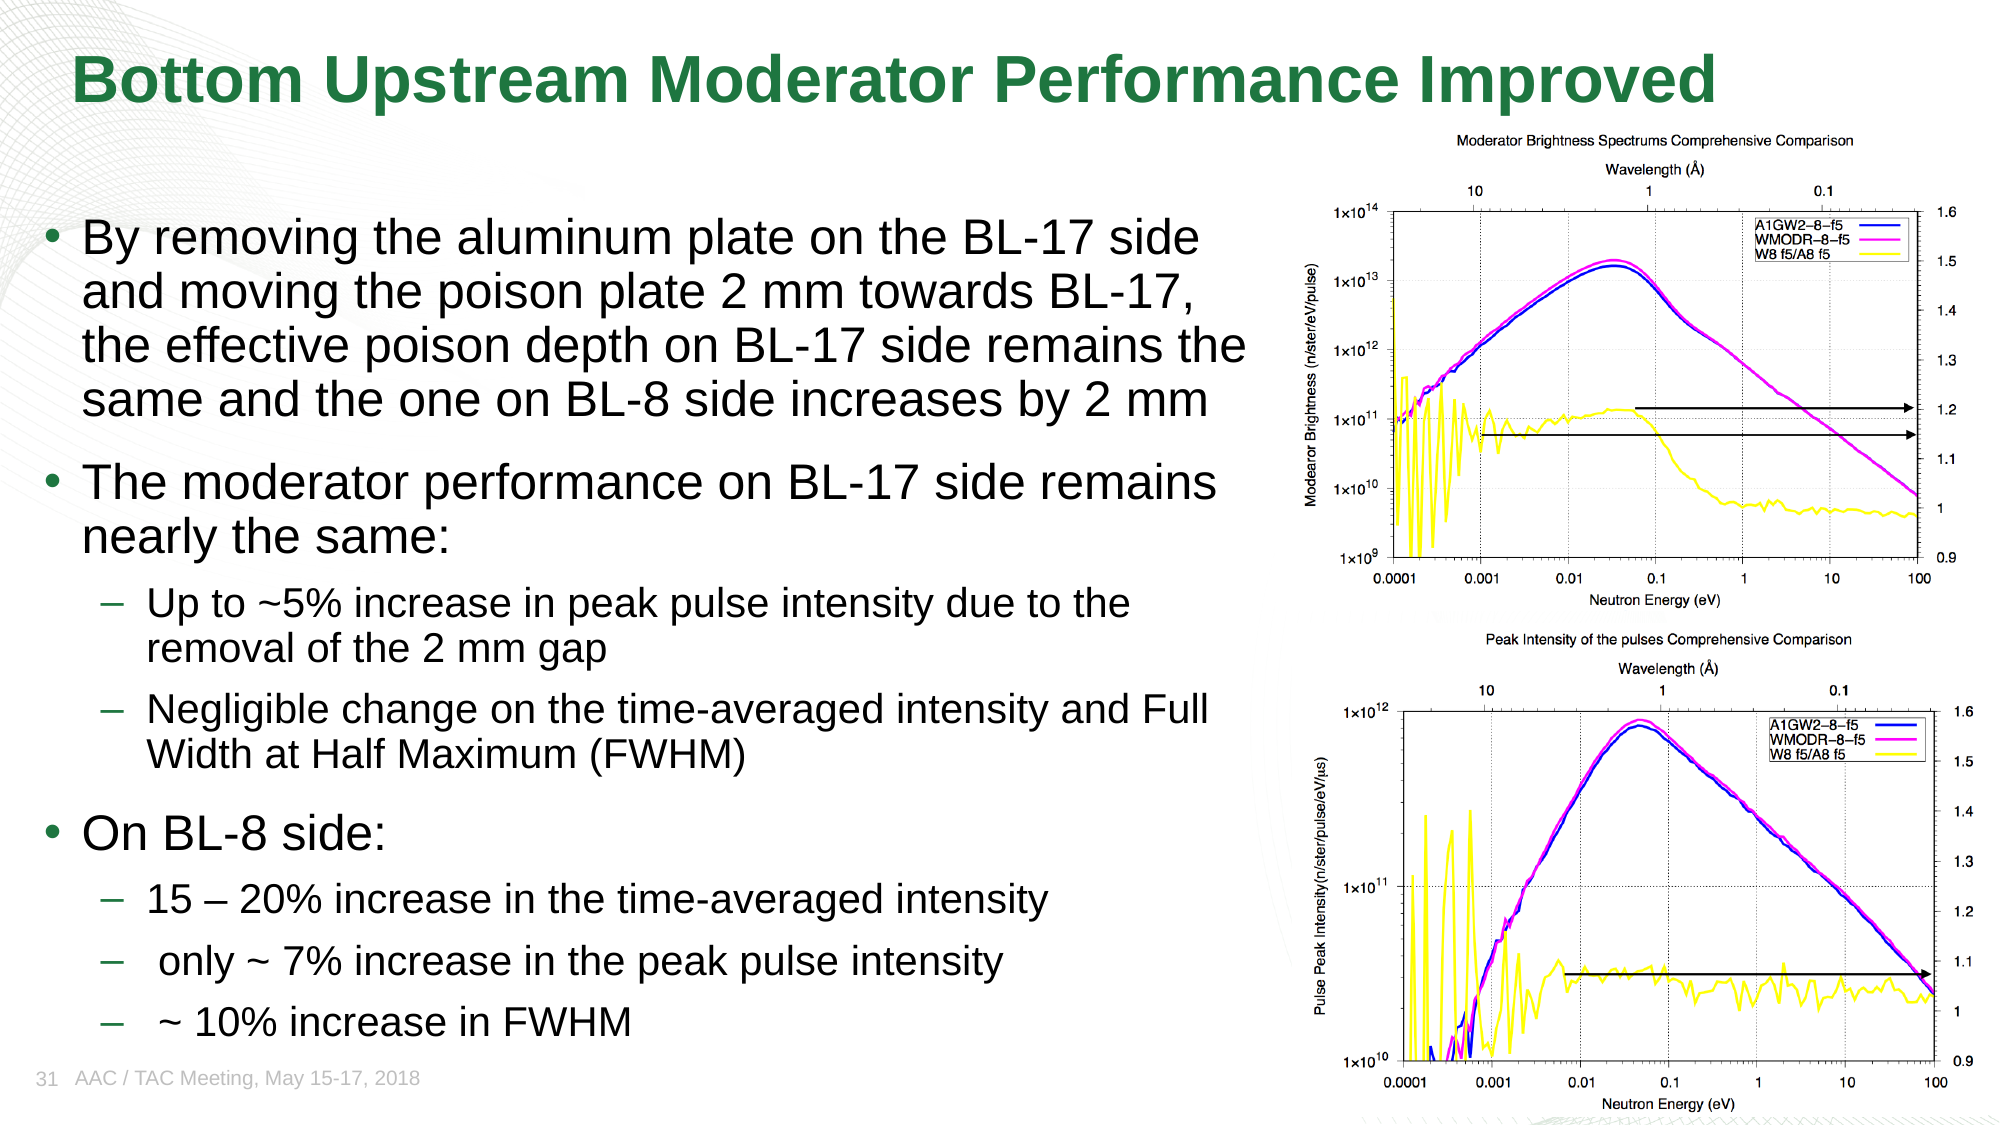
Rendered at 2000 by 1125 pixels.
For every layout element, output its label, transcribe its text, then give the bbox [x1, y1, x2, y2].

text_box By removing the aluminum plate on the BL-17 side and moving the poison plate 2 mm towards BL-17, the effective poison depth on BL-17 side remains the same and the one on BL-8 side increases by 2 mm The moderator performance on BL-17 side remains nearly the same: Up to ~5% increase in peak pulse intensity due to the removal of the 2 mm gap Negligible change on the time-averaged intensity and Full Width at Half Maximum (FWHM) On BL-8 side: 15 – 20% increase in the time-averaged intensity only ~ 7% increase in the peak pulse intensity ~ 10% increase in FWHM [28, 203, 1293, 1044]
picture [461, 0, 2000, 1125]
title Bottom Upstream Moderator Performance Improved [56, 40, 1931, 125]
